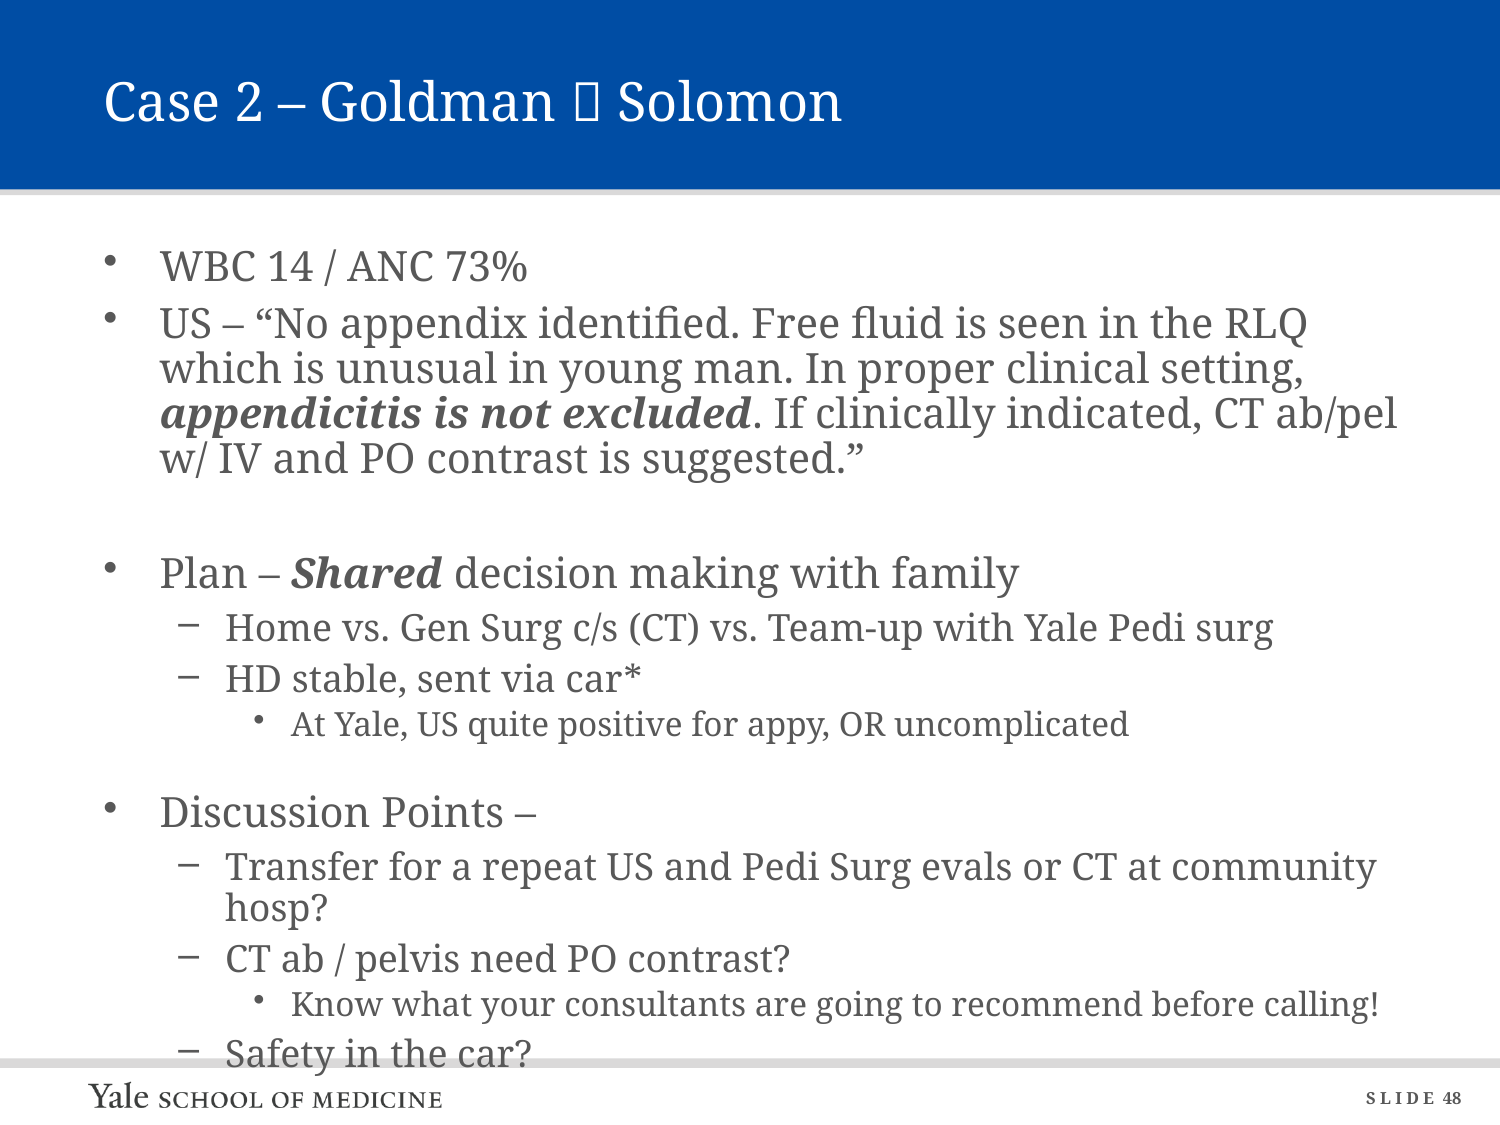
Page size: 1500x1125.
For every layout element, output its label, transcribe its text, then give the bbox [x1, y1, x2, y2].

picture [88, 1081, 442, 1108]
title Case 2 – Goldman  Solomon [88, 24, 1424, 176]
list WBC 14 / ANC 73% US – “No appendix identified. Free fluid is seen in the RLQ which is unusual in young man. In proper clinical setting, appendicitis is not excluded. If clinically indicated, CT ab/pel w/ IV and PO contrast is suggested.” Plan – Shared decision making with family Home vs. Gen Surg c/s (CT) vs. Team-up with Yale Pedi surg HD stable, sent via car* At Yale, US quite positive for appy, OR uncomplicated Discussion Points – Transfer for a repeat US and Pedi Surg evals or CT at community hosp? CT ab / pelvis need PO contrast? Know what your consultants are going to recommend before calling! Safety in the car? [88, 237, 1422, 1003]
